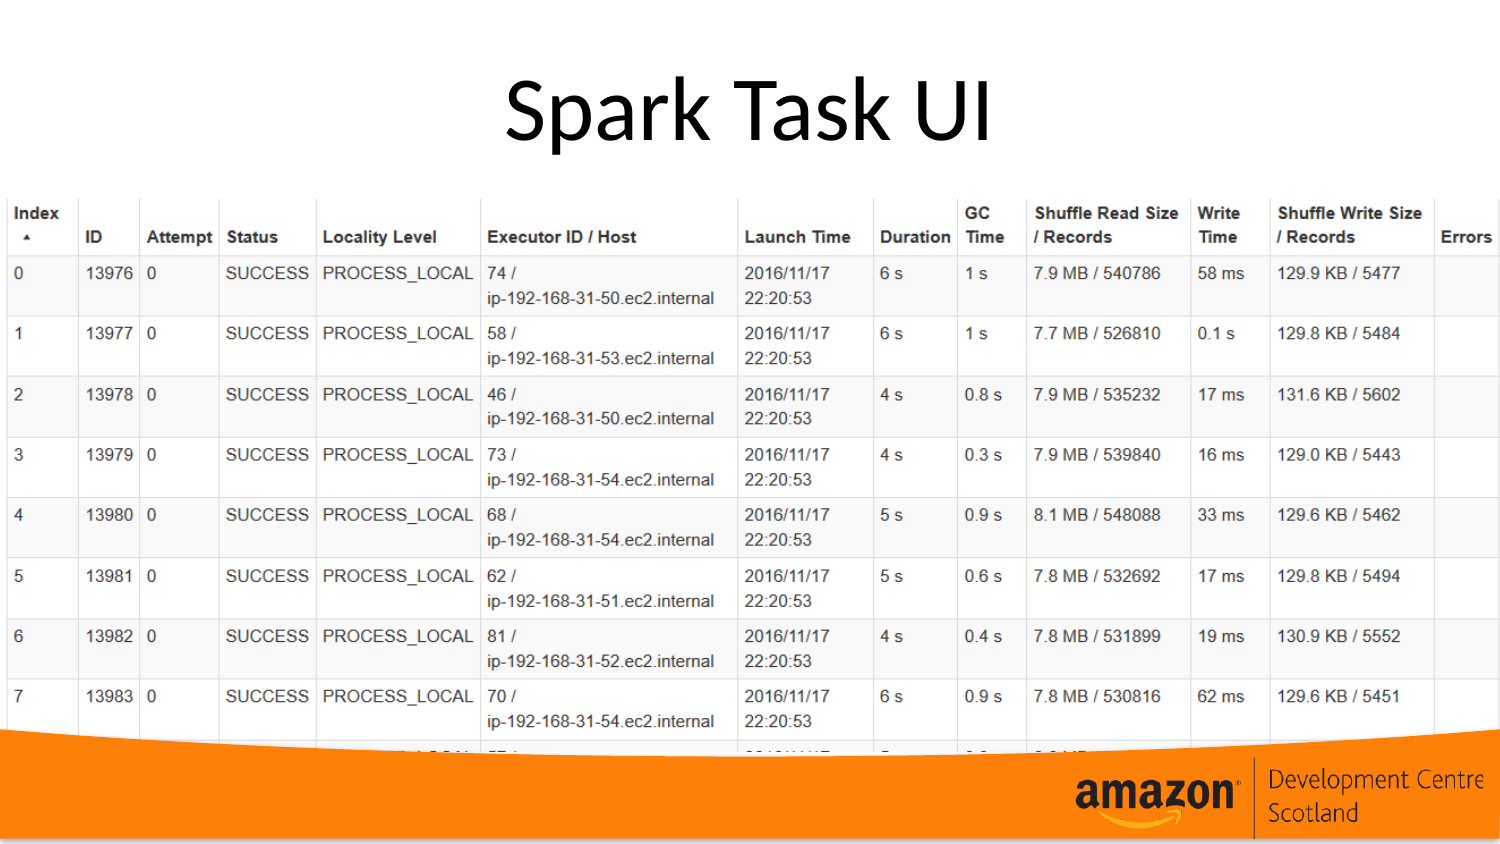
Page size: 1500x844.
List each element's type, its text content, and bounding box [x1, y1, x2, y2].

title Spark Task UI [75, 33, 1425, 175]
picture [0, 198, 1500, 729]
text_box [0, 729, 1500, 839]
